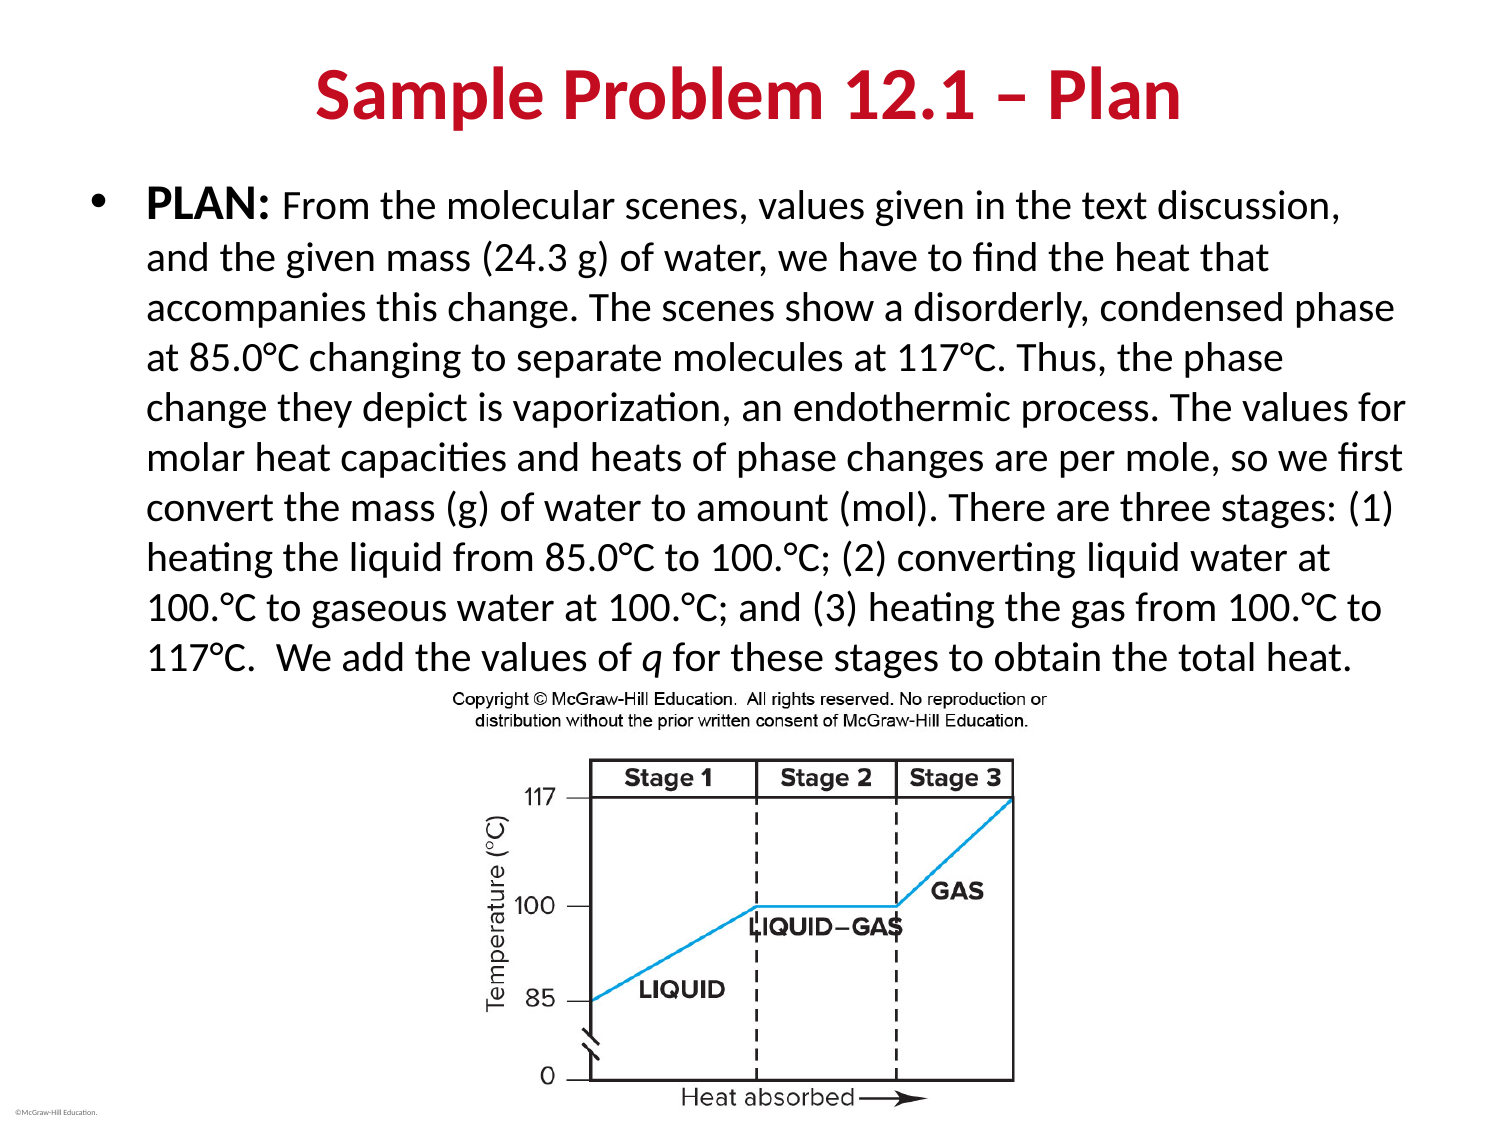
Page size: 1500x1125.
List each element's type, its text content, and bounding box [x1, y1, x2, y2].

picture [452, 691, 1048, 1108]
title Sample Problem 12.1 – Plan [0, 37, 1500, 138]
list PLAN: From the molecular scenes, values given in the text discussion, and the given mass (24.3 g) of water, we have to find the heat that accompanies this change. The scenes show a disorderly, condensed phase at 85.0°C changing to separate molecules at 117°C. Thus, the phase change they depict is vaporization, an endothermic process. The values for molar heat capacities and heats of phase changes are per mole, so we first convert the mass (g) of water to amount (mol). There are three stages: (1) heating the liquid from 85.0°C to 100.°C; (2) converting liquid water at 100.°C to gaseous water at 100.°C; and (3) heating the gas from 100.°C to 117°C. We add the values of q for these stages to obtain the total heat. [75, 162, 1425, 1075]
